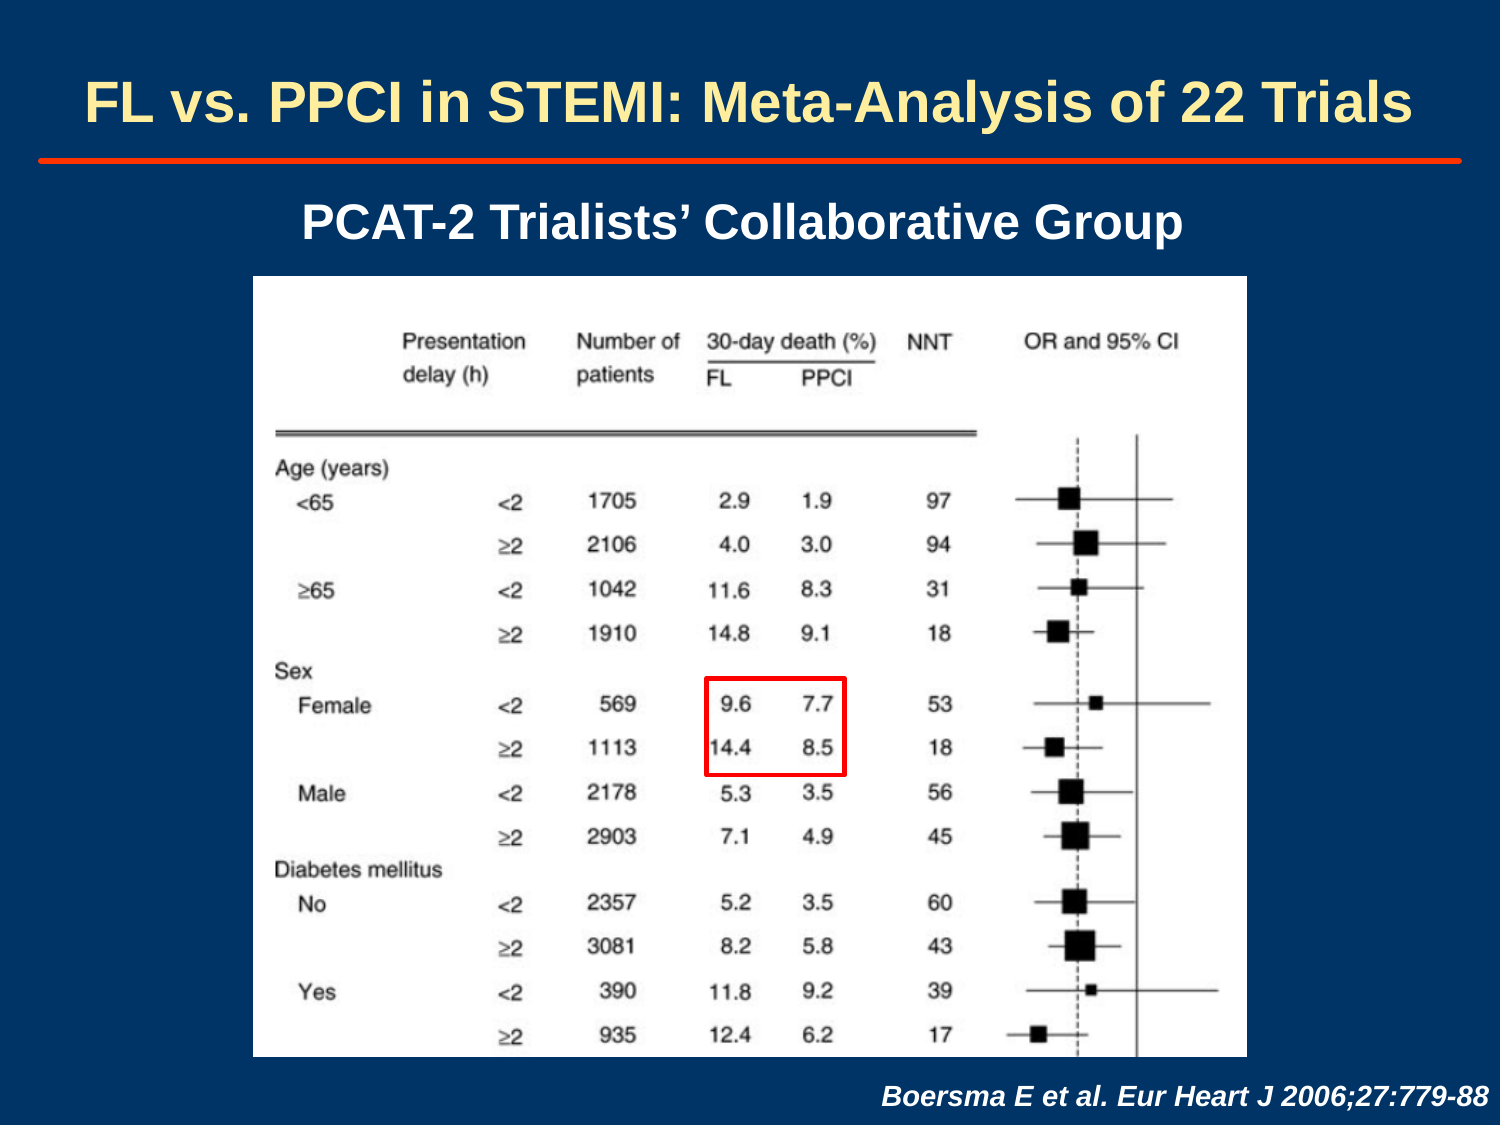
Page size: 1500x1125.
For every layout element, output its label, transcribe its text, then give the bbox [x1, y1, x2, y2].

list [253, 275, 1247, 1058]
text_box Boersma E et al. Eur Heart J 2006;27:779-88 [645, 1069, 1500, 1120]
title FL vs. PPCI in STEMI: Meta-Analysis of 22 Trials [0, 42, 1500, 164]
text_box PCAT-2 Trialists’ Collaborative Group [218, 182, 1282, 257]
